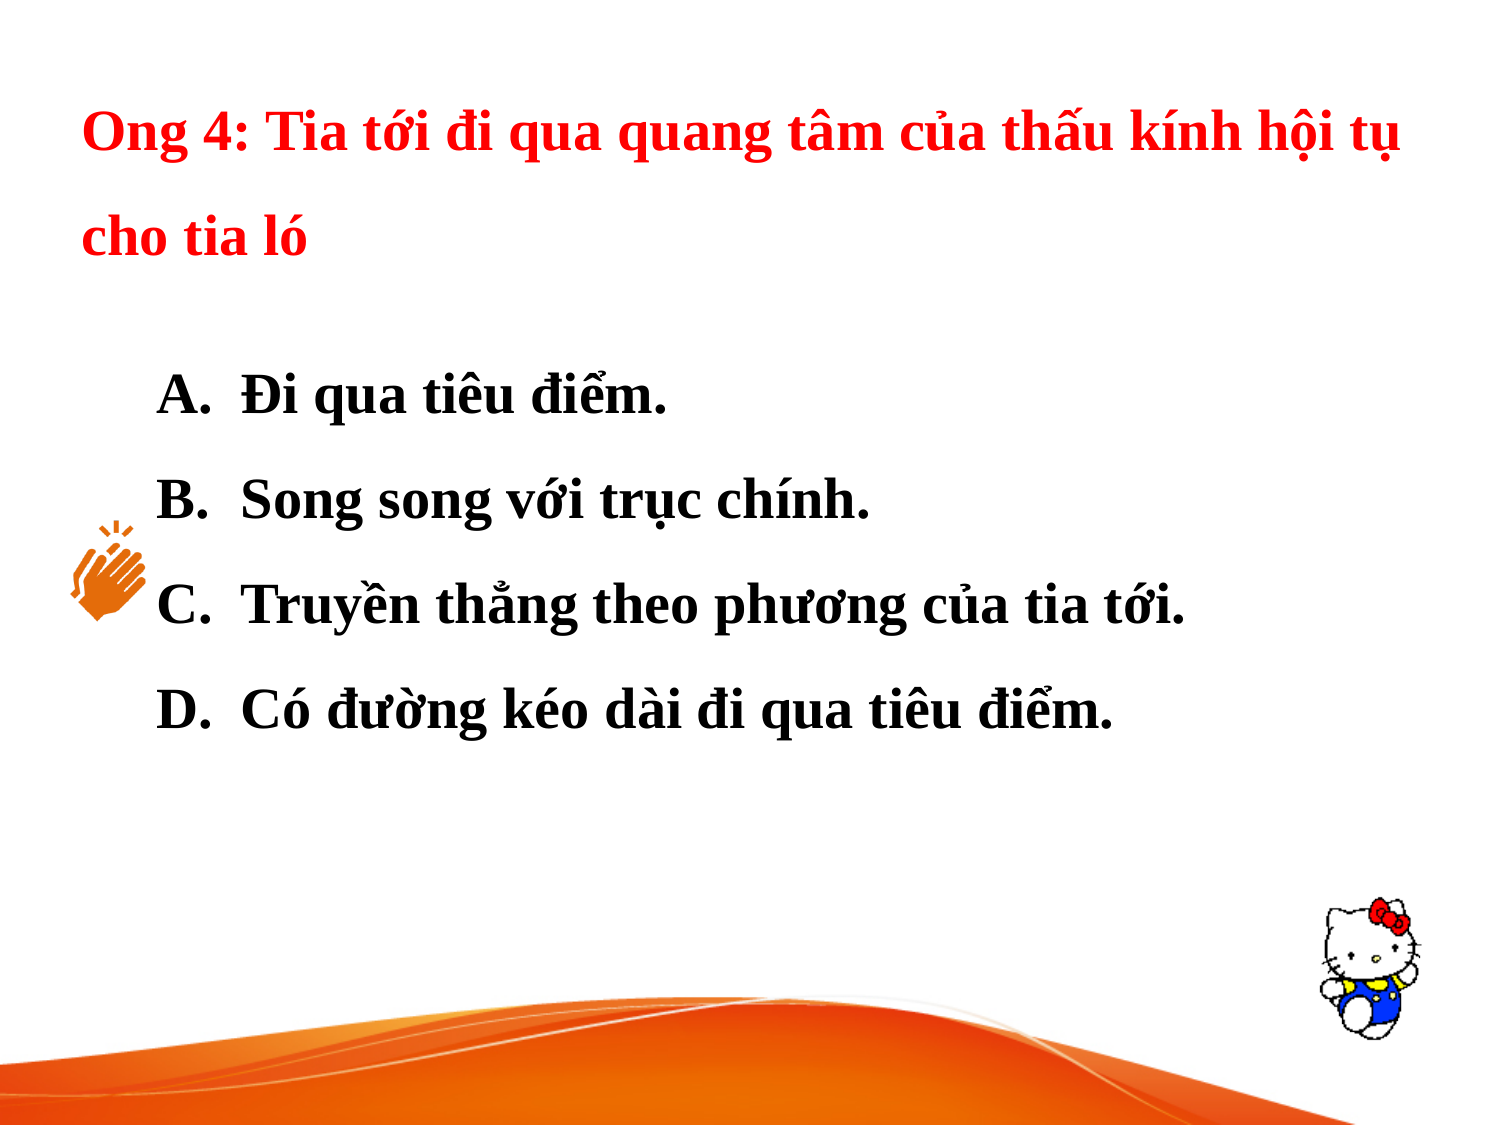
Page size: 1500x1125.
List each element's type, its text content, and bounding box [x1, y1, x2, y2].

text_box Ong 4: Tia tới đi qua quang tâm của thấu kính hội tụ cho tia ló [66, 49, 1500, 275]
text_box Đi qua tiêu điểm. Song song với trục chính. Truyền thẳng theo phương của tia tới. Có đường kéo dài đi qua tiêu điểm. [141, 312, 1355, 852]
picture [0, 0, 1500, 1125]
